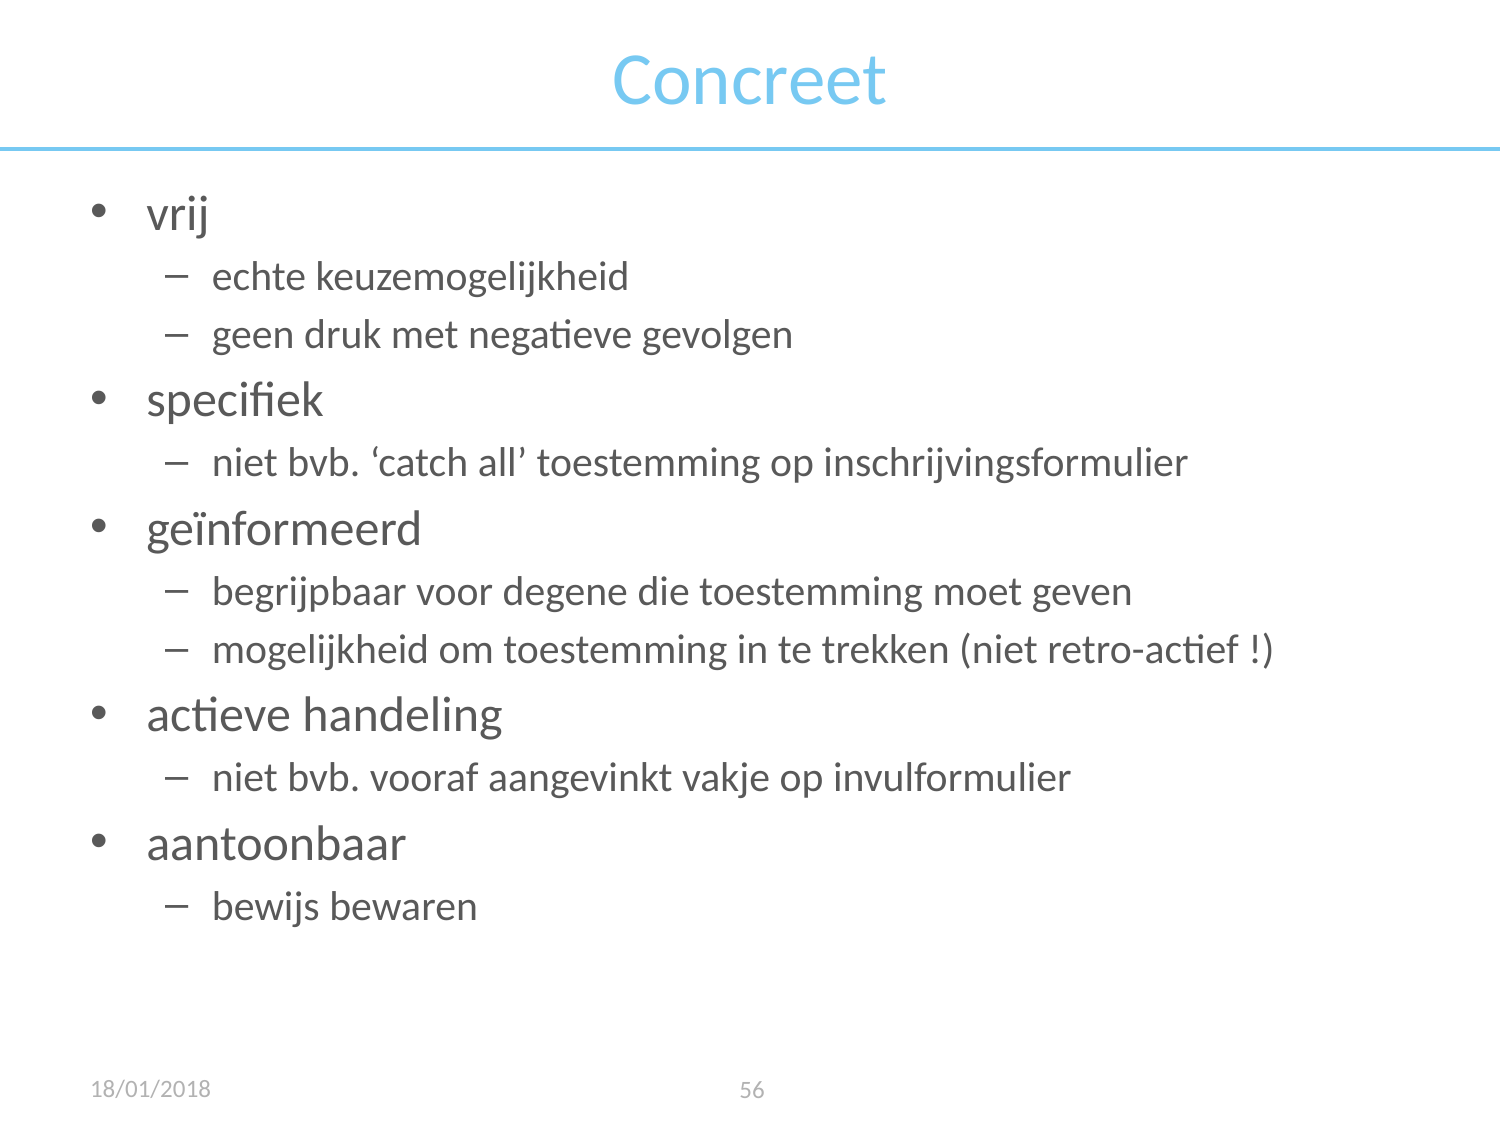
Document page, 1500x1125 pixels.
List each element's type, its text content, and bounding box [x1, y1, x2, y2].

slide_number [75, 1057, 425, 1118]
list vrij echte keuzemogelijkheid geen druk met negatieve gevolgen specifiek niet bvb. ‘catch all’ toestemming op inschrijvingsformulier geïnformeerd begrijpbaar voor degene die toestemming moet geven mogelijkheid om toestemming in te trekken (niet retro-actief !) actieve handeling niet bvb. vooraf aangevinkt vakje op invulformulier aantoonbaar bewijs bewaren [75, 172, 1425, 1035]
slide_number 56 [577, 1058, 928, 1119]
title Concreet [0, 0, 1500, 149]
